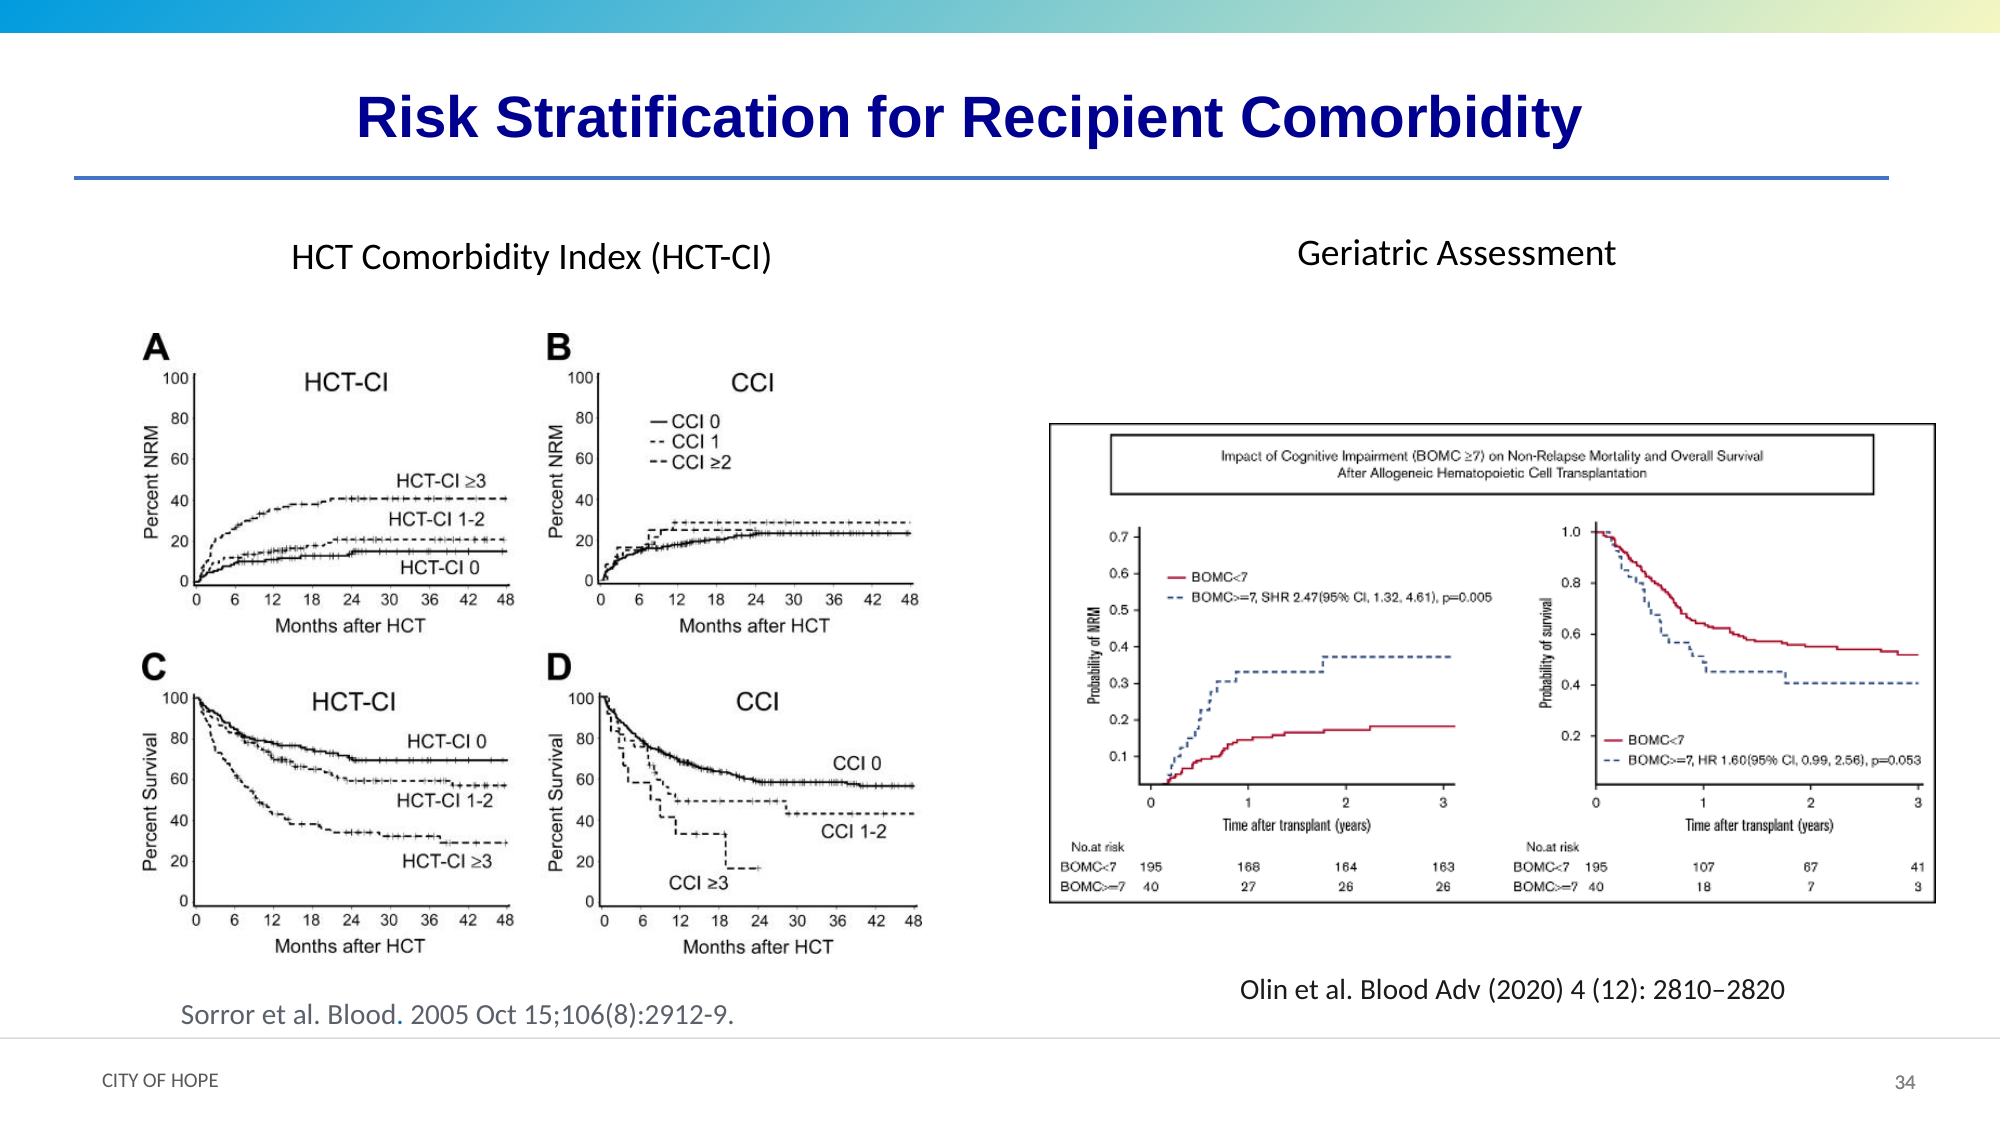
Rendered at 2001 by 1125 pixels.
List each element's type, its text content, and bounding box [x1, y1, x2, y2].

text_box Olin et al. Blood Adv (2020) 4 (12): 2810–2820 [1225, 962, 1834, 1013]
text_box HCT Comorbidity Index (HCT-CI) [276, 224, 788, 284]
picture [1049, 423, 1936, 905]
text_box 34 [1879, 1061, 1965, 1100]
text_box Sorror et al. Blood. 2005 Oct 15;106(8):2912-9. [166, 987, 838, 1038]
picture [142, 333, 922, 954]
text_box Risk Stratification for Recipient Comorbidity [273, 71, 1667, 157]
text_box Geriatric Assessment [1282, 220, 1633, 281]
